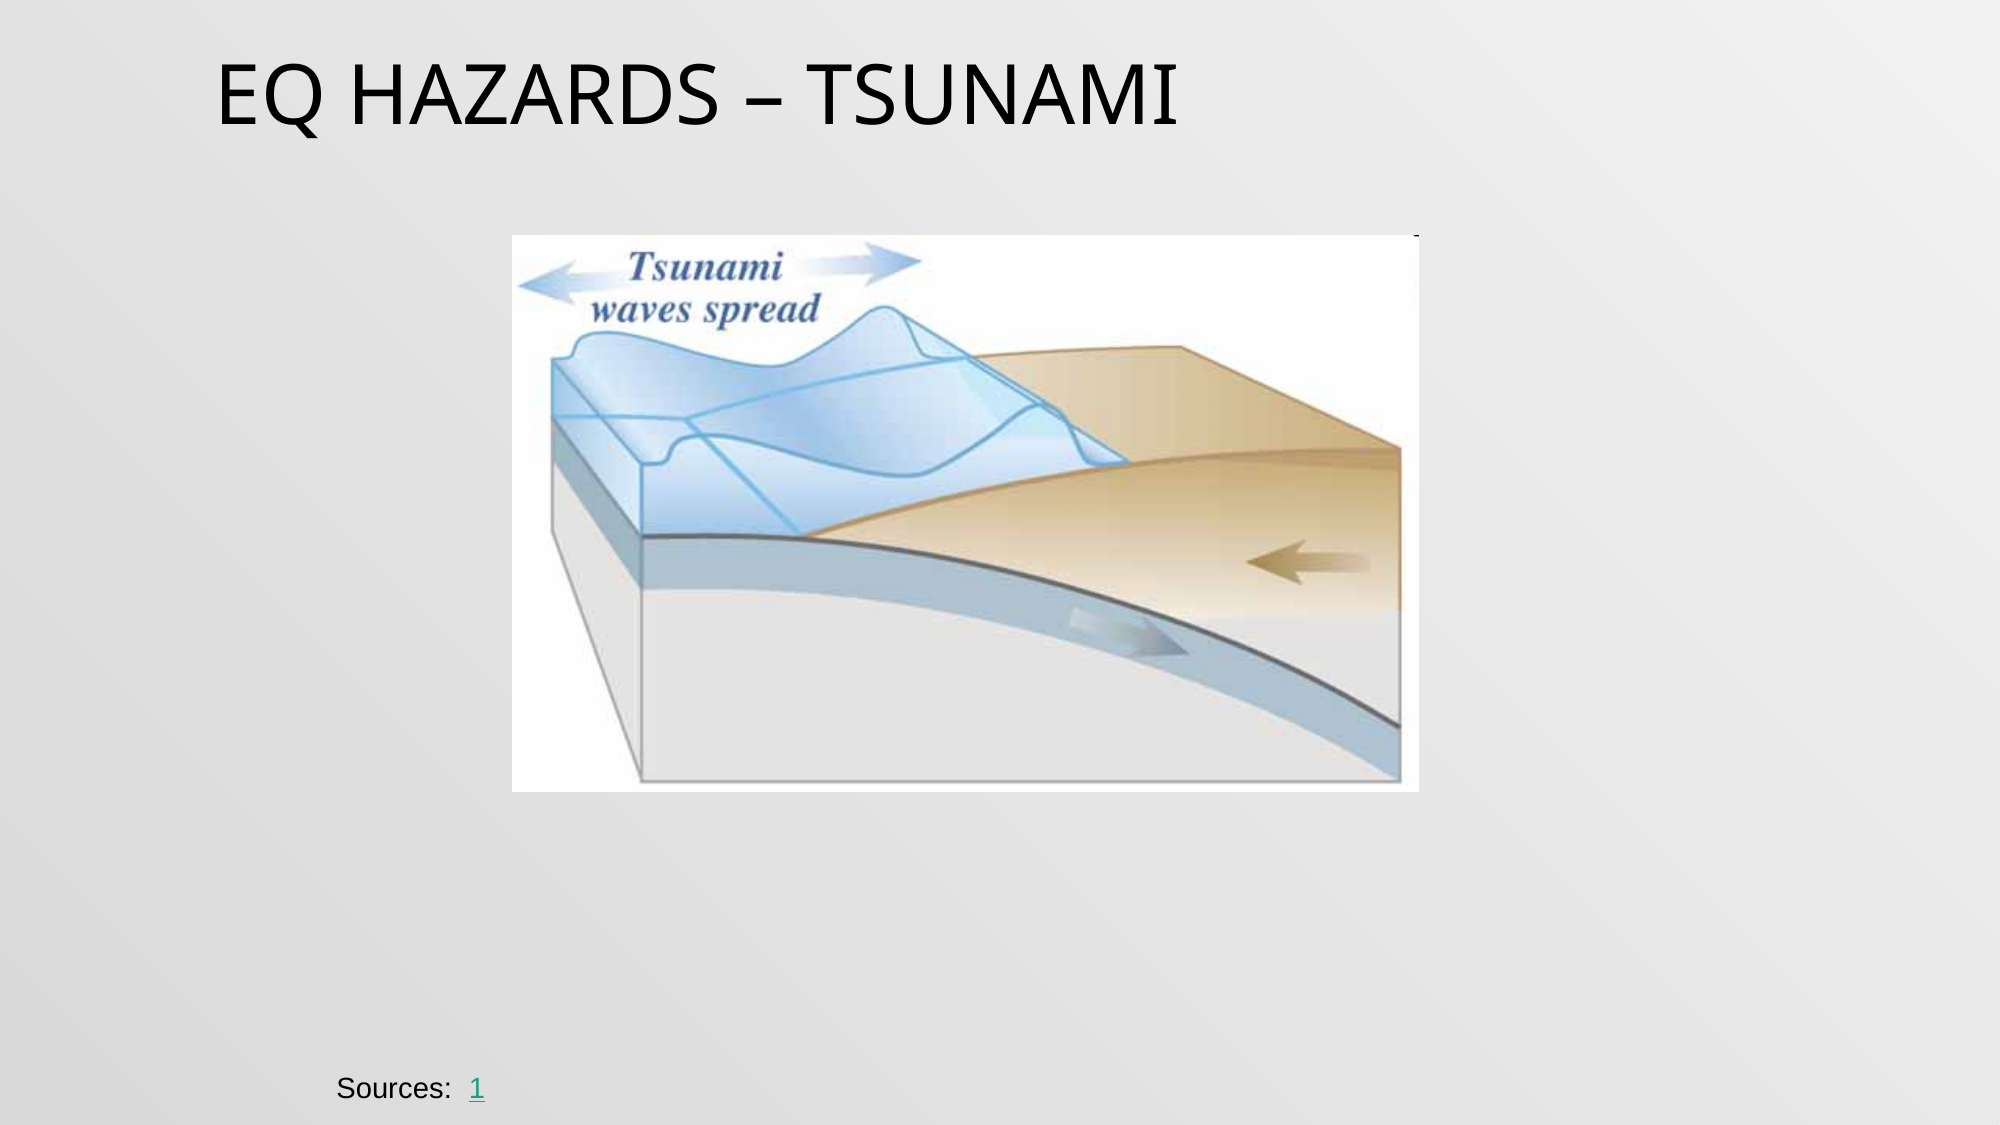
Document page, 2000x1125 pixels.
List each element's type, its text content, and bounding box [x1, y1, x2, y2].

title EQ Hazards – tsunami [199, 45, 1800, 263]
picture [511, 235, 1419, 792]
text_box Sources: 1 [321, 1062, 500, 1113]
